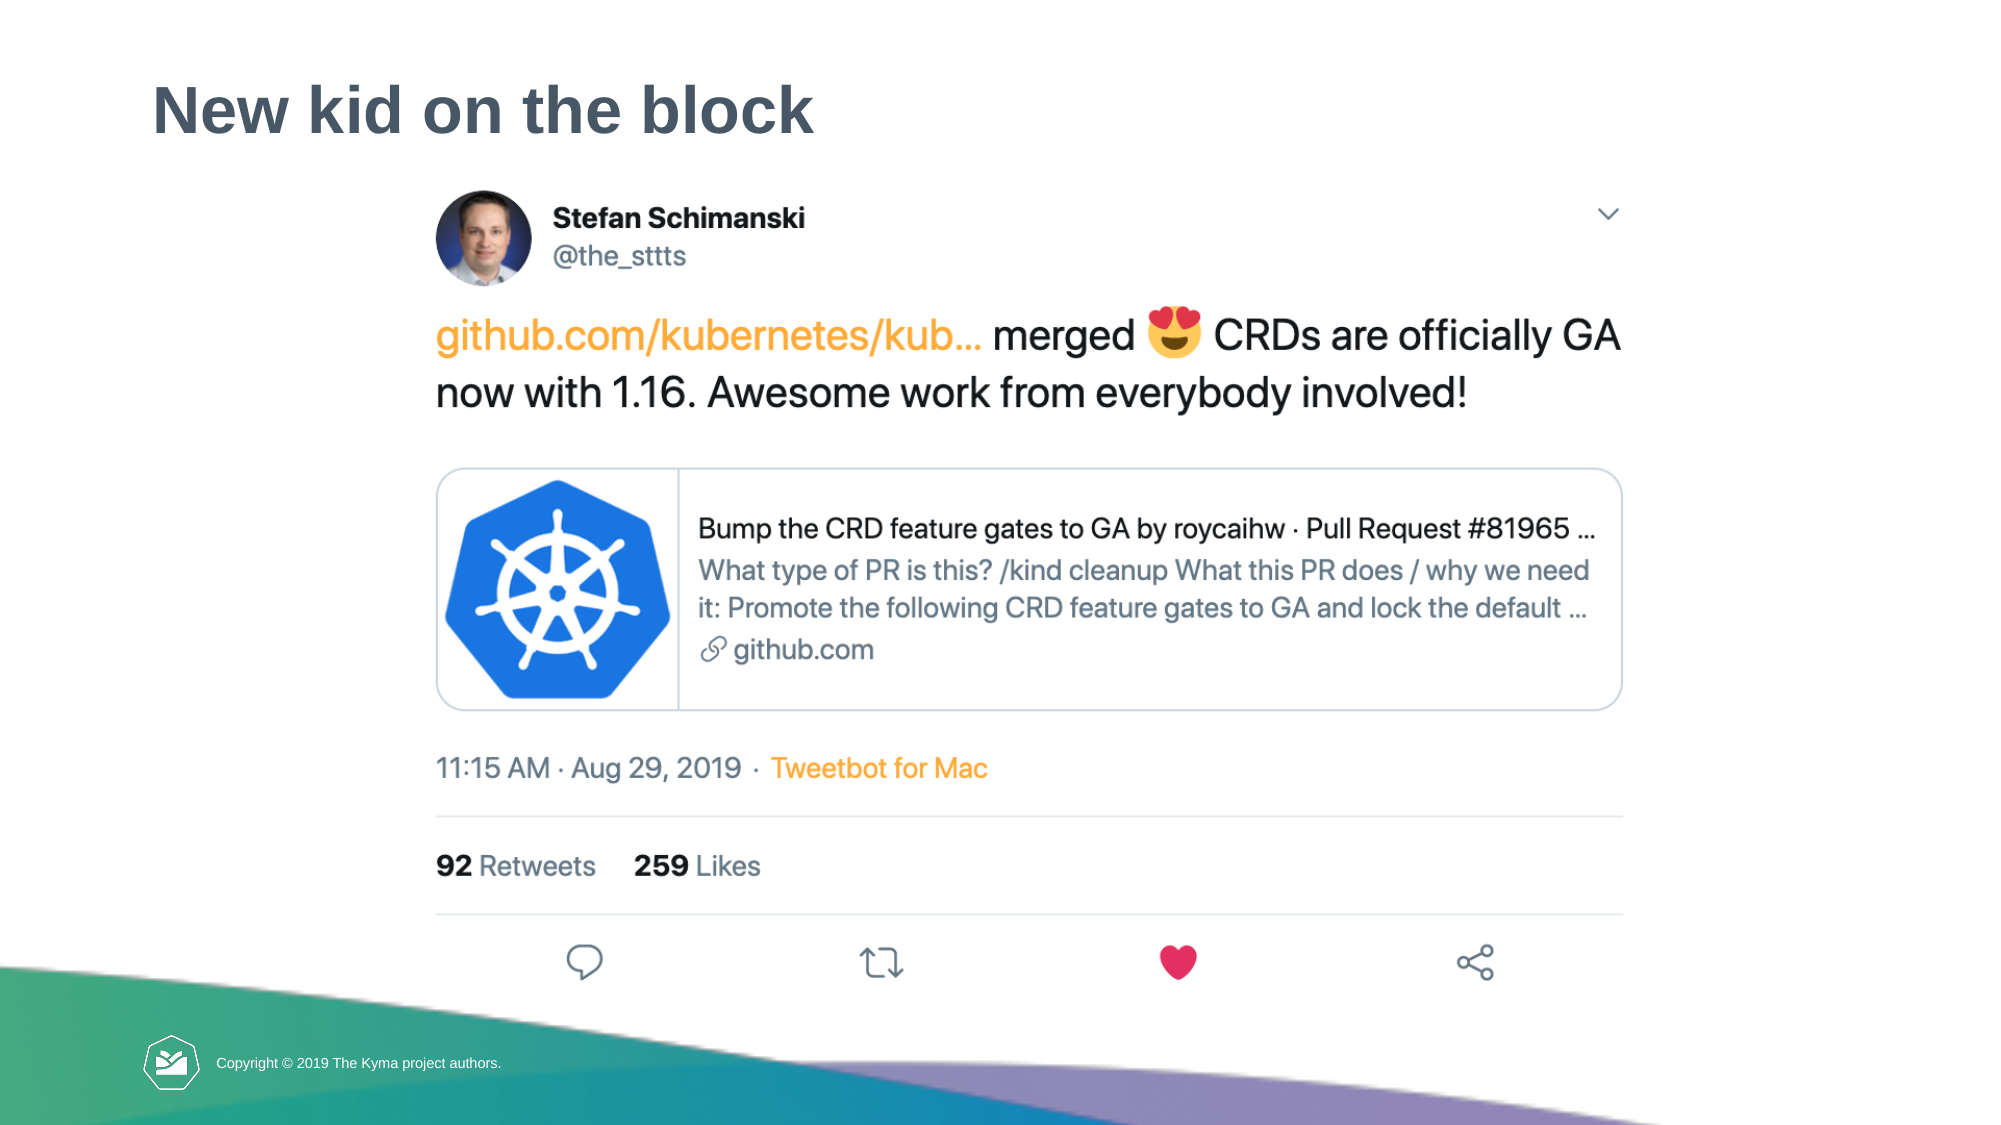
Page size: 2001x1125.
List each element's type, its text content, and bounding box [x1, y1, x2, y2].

picture [0, 177, 2001, 1125]
title New kid on the block [137, 59, 1863, 278]
